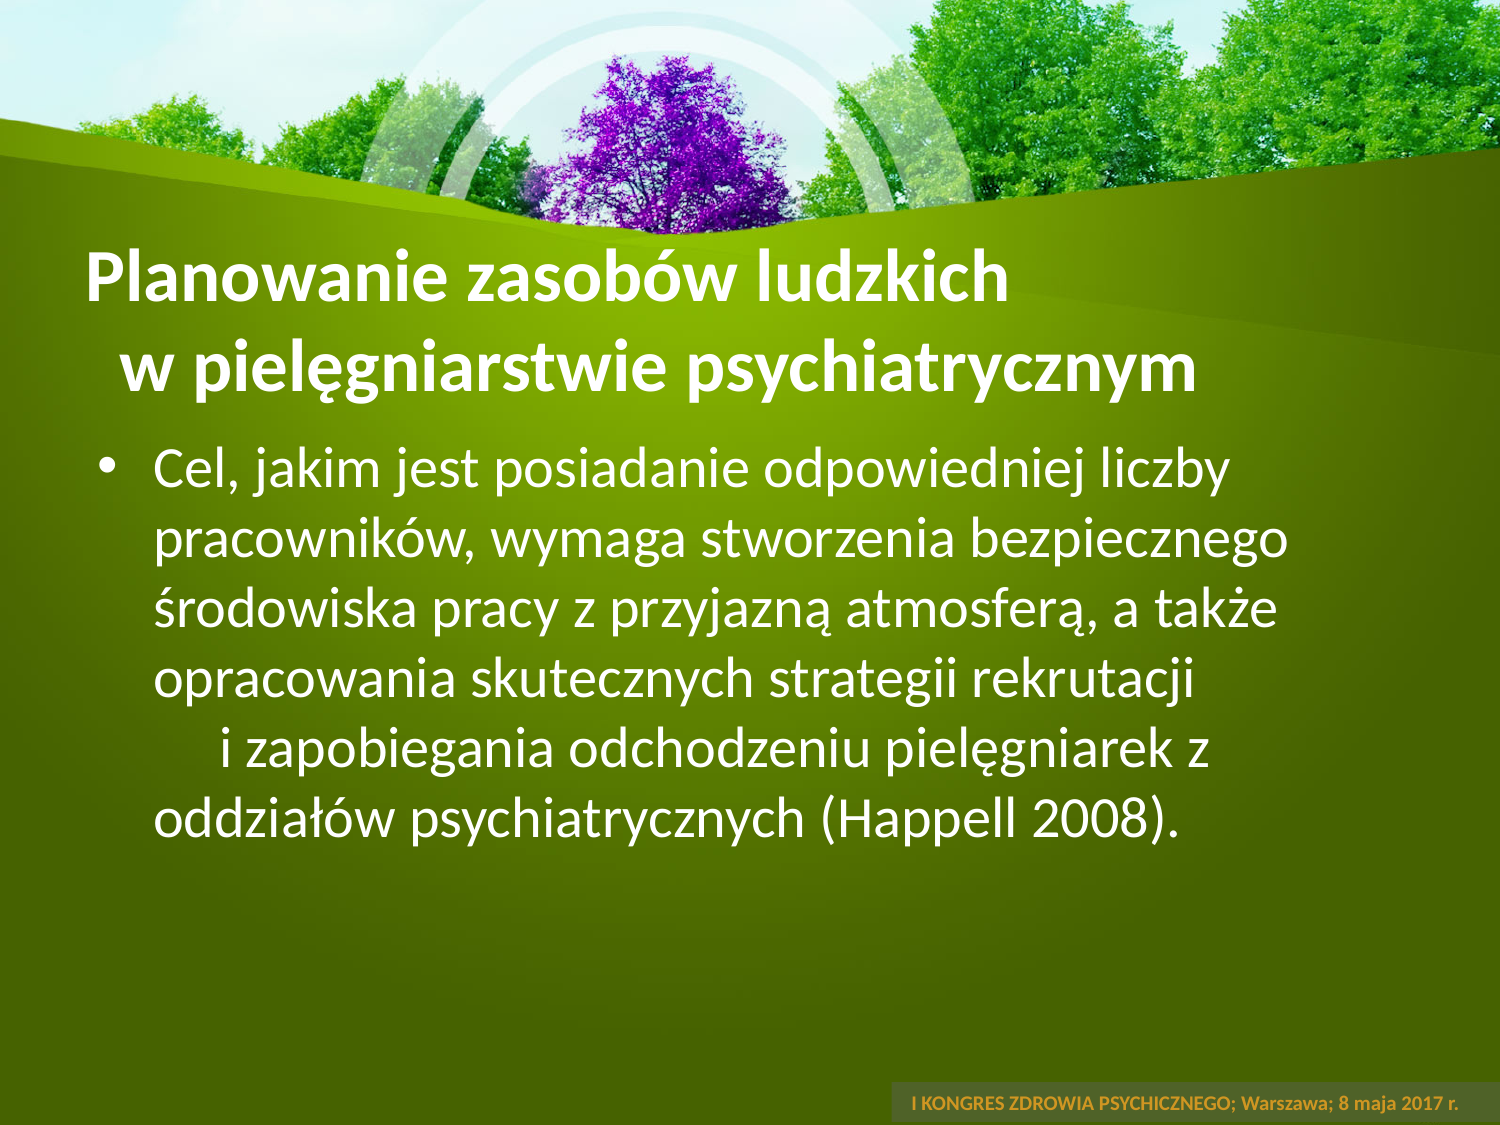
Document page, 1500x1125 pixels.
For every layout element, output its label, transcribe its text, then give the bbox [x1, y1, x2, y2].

picture [0, 0, 1500, 1125]
title Planowanie zasobów ludzkich w pielęgniarstwie psychiatrycznym [70, 282, 1421, 350]
text_box I KONGRES ZDROWIA PSYCHICZNEGO; Warszawa; 8 maja 2017 r. [891, 1082, 1500, 1122]
list Cel, jakim jest posiadanie odpowiedniej liczby pracowników, wymaga stworzenia bezpiecznego środowiska pracy z przyjazną atmosferą, a także opracowania skutecznych strategii rekrutacji i zapobiegania odchodzeniu pielęgniarek z oddziałów psychiatrycznych (Happell 2008). [82, 422, 1432, 1071]
